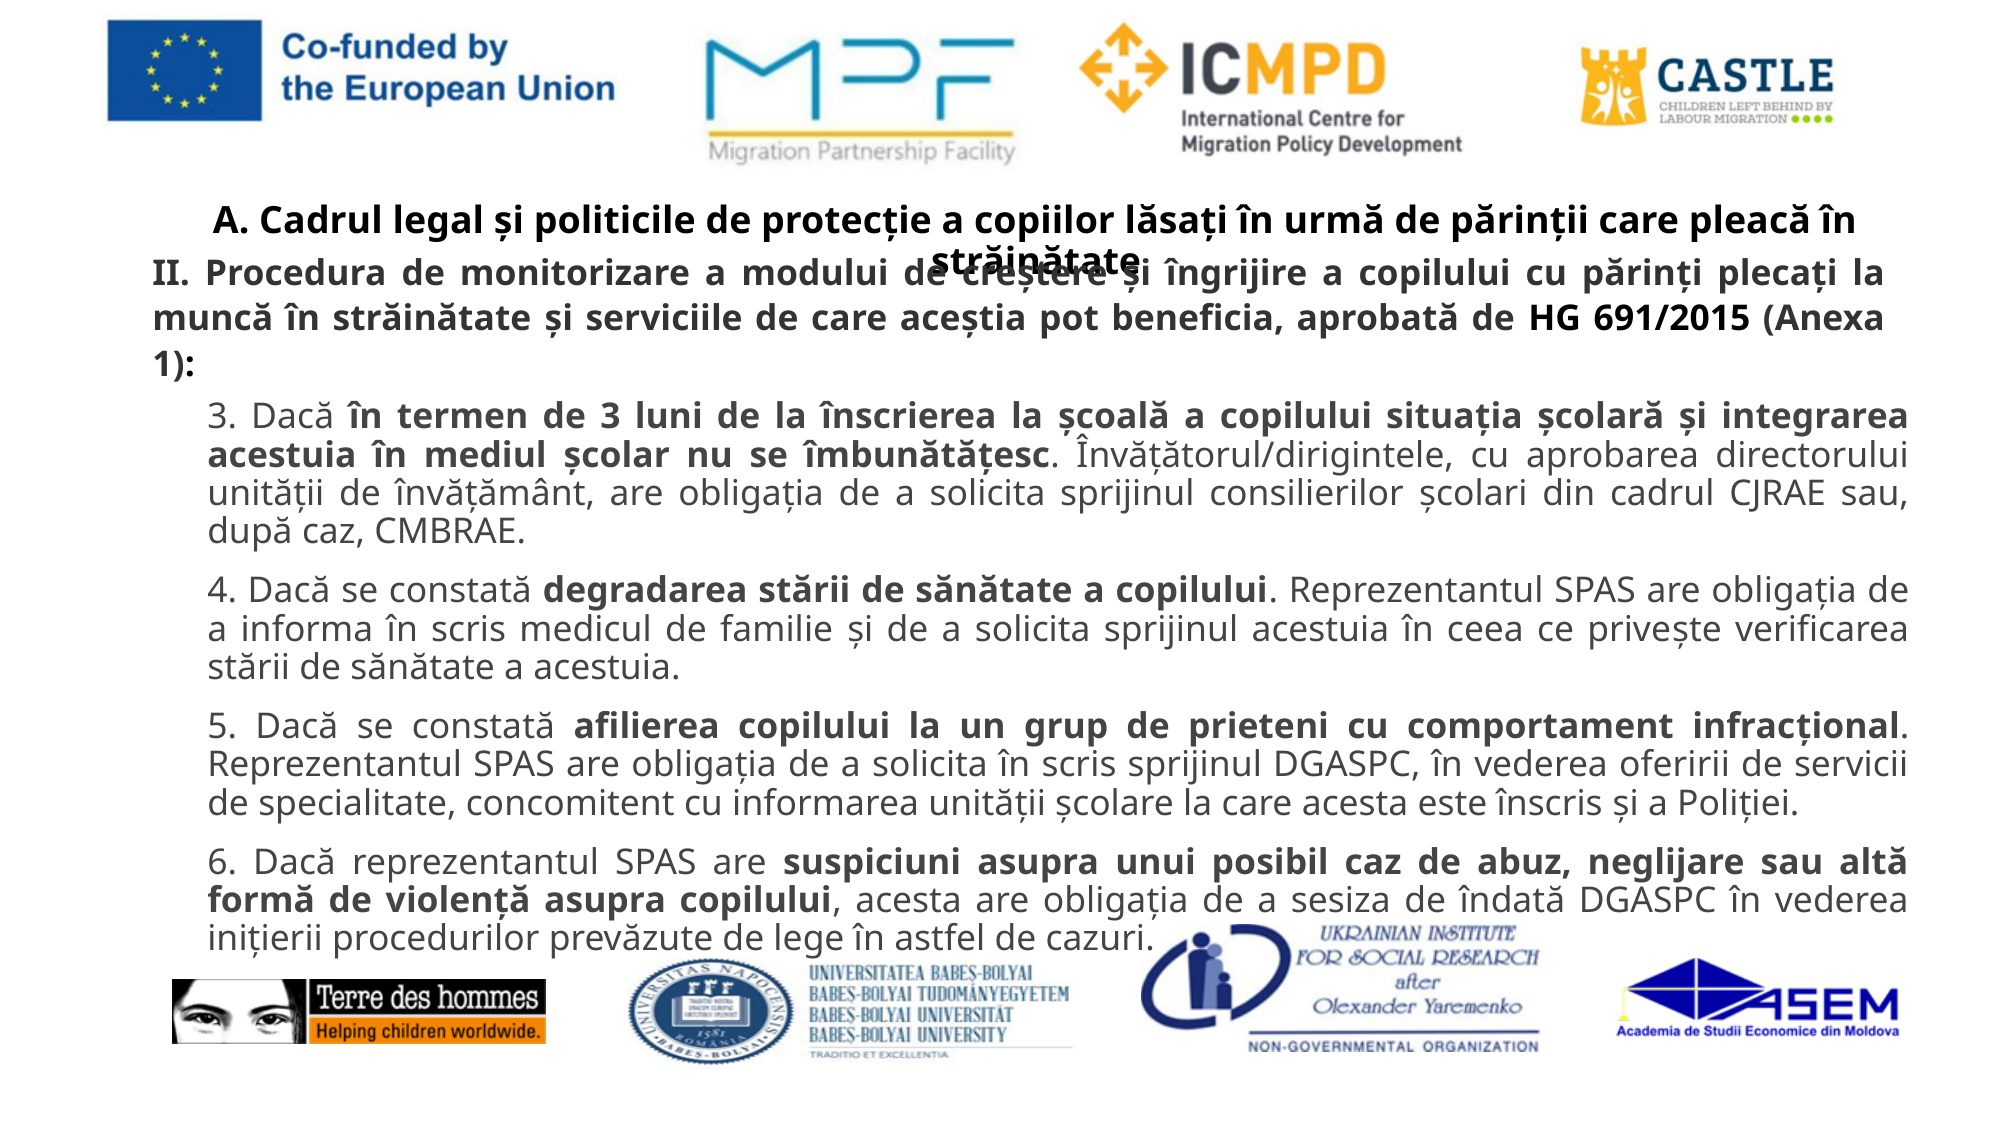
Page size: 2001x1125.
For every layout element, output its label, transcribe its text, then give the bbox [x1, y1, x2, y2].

picture [1141, 924, 1540, 1052]
picture [1580, 958, 1914, 1048]
picture [101, 14, 654, 128]
text_box II. Procedura de monitorizare a modului de creştere şi îngrijire a copilului cu părinţi plecaţi la muncă în străinătate şi serviciile de care aceştia pot beneficia, aprobată de HG 691/2015 (Anexa 1): [137, 277, 1900, 391]
picture [687, 17, 1042, 177]
picture [1075, 18, 1467, 160]
picture [628, 958, 1076, 1065]
title A. Cadrul legal și politicile de protecție a copiilor lăsați în urmă de părinții care pleacă în străinătate [172, 176, 1900, 277]
picture [1548, 14, 1866, 160]
subtitle 3. Dacă în termen de 3 luni de la înscrierea la şcoală a copilului situaţia şcolară şi integrarea acestuia în mediul şcolar nu se îmbunătăţesc. Învăţătorul/dirigintele, cu aprobarea directorului unităţii de învăţământ, are obligaţia de a solicita sprijinul consilierilor şcolari din cadrul CJRAE sau, după caz, CMBRAE. 4. Dacă se constată degradarea stării de sănătate a copilului. Reprezentantul SPAS are obligaţia de a informa în scris medicul de familie şi de a solicita sprijinul acestuia în ceea ce priveşte verificarea stării de sănătate a acestuia. 5. Dacă se constată afilierea copilului la un grup de prieteni cu comportament infracţional. Reprezentantul SPAS are obligaţia de a solicita în scris sprijinul DGASPC, în vederea oferirii de servicii de specialitate, concomitent cu informarea unităţii şcolare la care acesta este înscris şi a Poliţiei. 6. Dacă reprezentantul SPAS are suspiciuni asupra unui posibil caz de abuz, neglijare sau altă formă de violență asupra copilului, acesta are obligaţia de a sesiza de îndată DGASPC în vederea iniţierii procedurilor prevăzute de lege în astfel de cazuri. [147, 390, 1925, 959]
picture [172, 979, 546, 1044]
